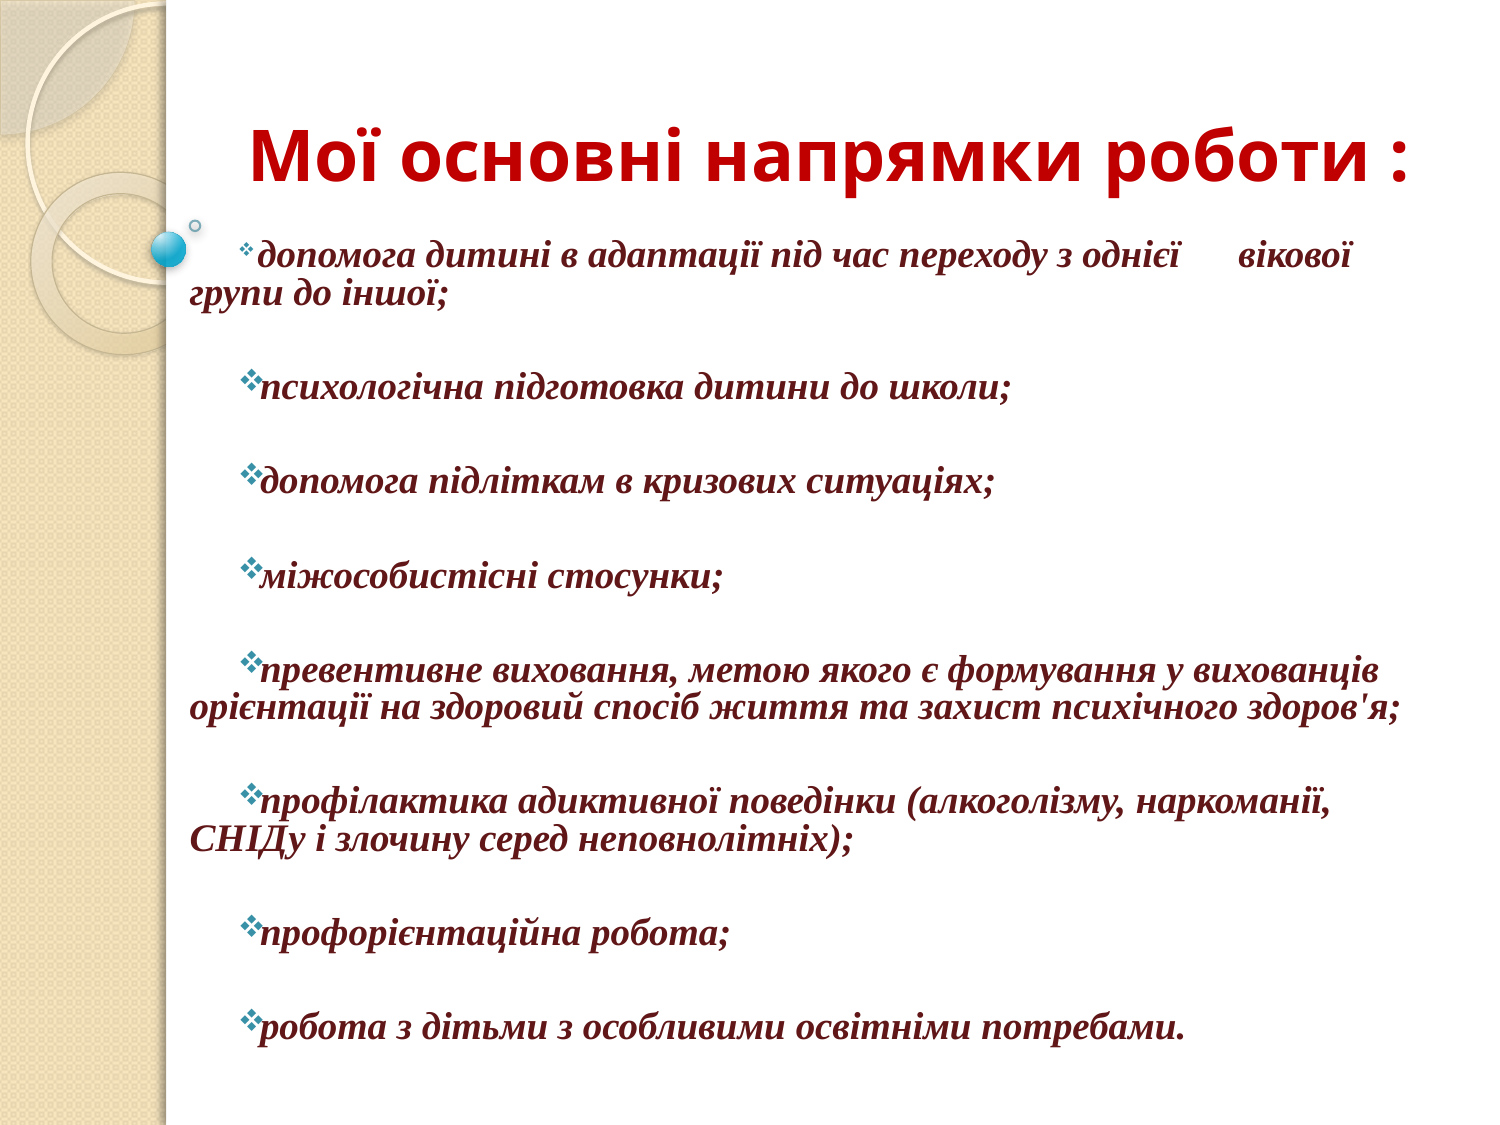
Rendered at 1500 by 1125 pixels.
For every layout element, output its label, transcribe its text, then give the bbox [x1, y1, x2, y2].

subtitle Мої основні напрямки роботи : допомога дитині в адаптації під час переходу з однієї вікової групи до іншої; психологічна підготовка дитини до школи; допомога підліткам в кризових ситуаціях; міжособистісні стосунки; превентивне виховання, метою якого є формування у вихованців орієнтації на здоровий спосіб життя та захист психічного здоров'я; профілактика адиктивної поведінки (алкоголізму, наркоманії, СНІДу і злочину серед неповнолітніх); профорієнтаційна робота; робота з дітьми з особливими освітніми потребами. [171, 30, 1436, 1083]
